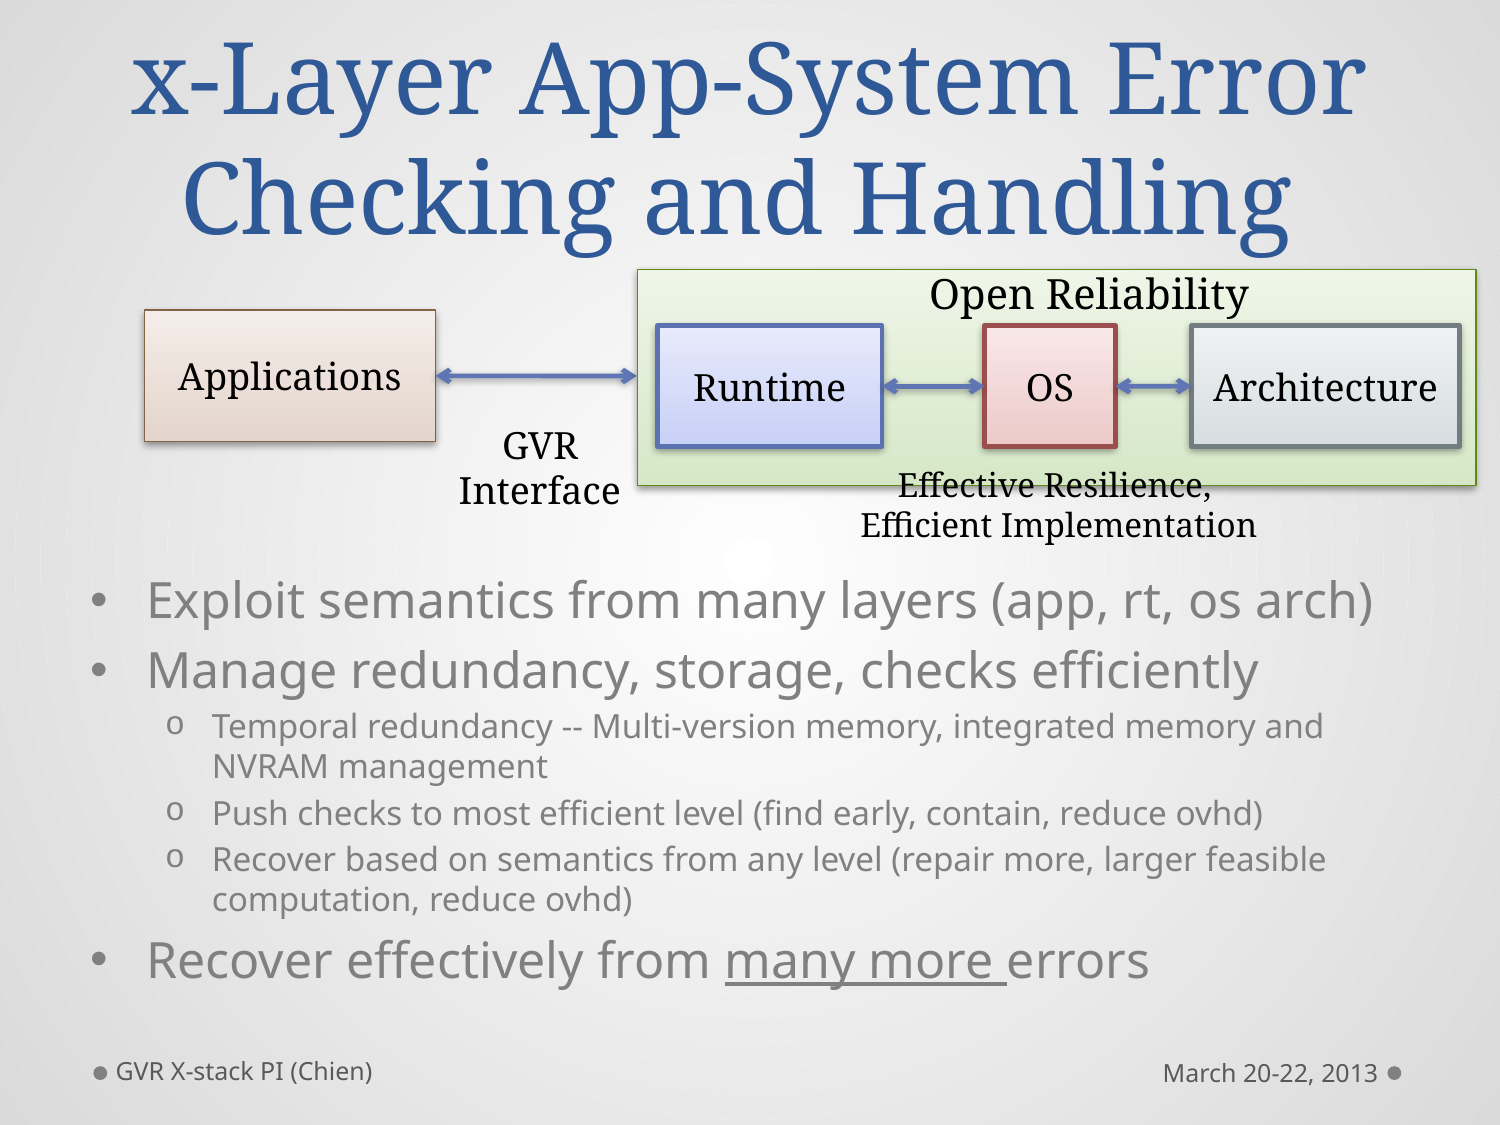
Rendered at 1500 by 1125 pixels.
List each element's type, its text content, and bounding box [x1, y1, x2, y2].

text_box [637, 259, 1477, 543]
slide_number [1043, 1042, 1386, 1103]
footer GVR X-stack PI (Chien) [108, 1042, 576, 1103]
text_box GVR Interface [381, 414, 632, 520]
title x-Layer App-System Error Checking and Handling [75, 0, 1425, 263]
list Exploit semantics from many layers (app, rt, os arch) Manage redundancy, storage, checks efficiently Temporal redundancy -- Multi-version memory, integrated memory and NVRAM management Push checks to most efficient level (find early, contain, reduce ovhd) Recover based on semantics from any level (repair more, larger feasible computation, reduce ovhd) Recover effectively from many more errors [75, 561, 1425, 1021]
text_box Applications [144, 309, 436, 442]
